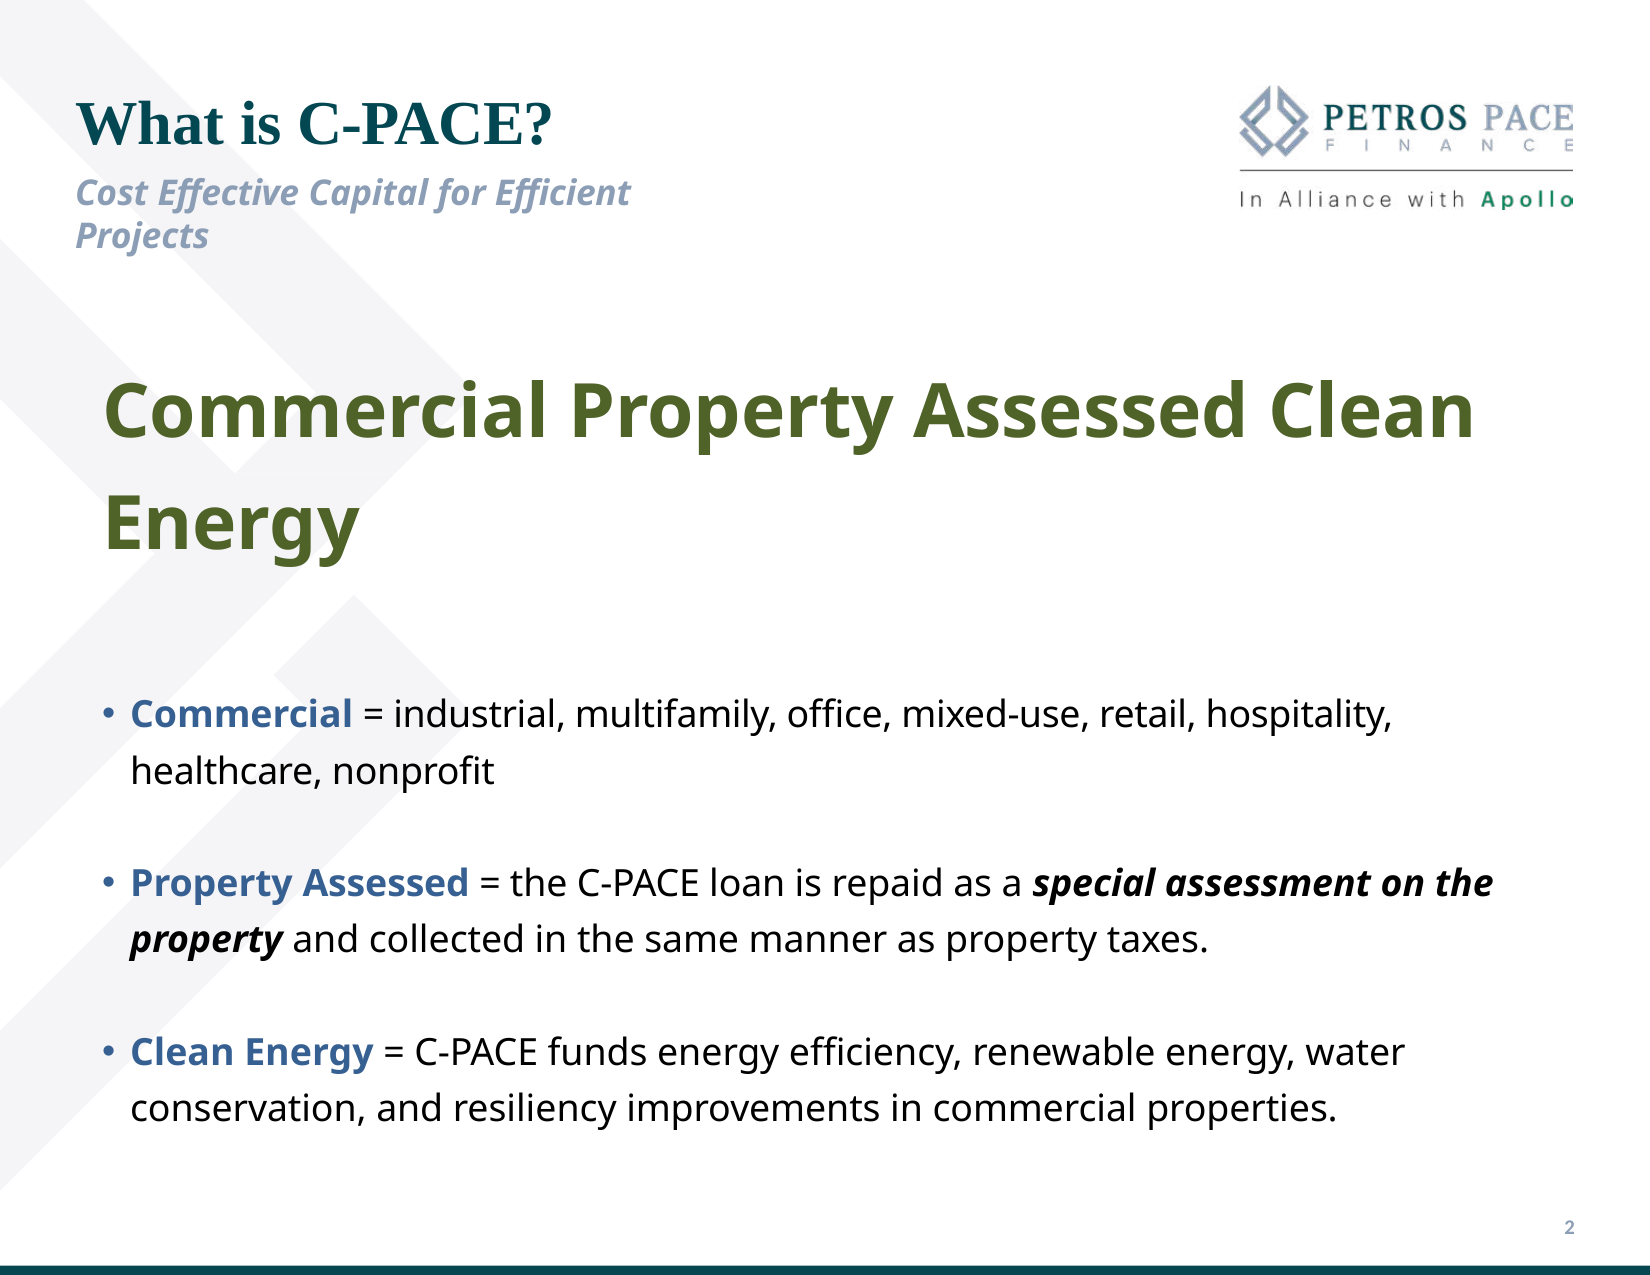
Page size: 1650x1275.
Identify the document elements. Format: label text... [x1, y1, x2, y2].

text_box 2 [1558, 1216, 1584, 1239]
picture [1239, 85, 1573, 210]
text_box Commercial Property Assessed Clean Energy Commercial = industrial, multifamily, office, mixed-use, retail, hospitality, healthcare, nonprofit Property Assessed = the C-PACE loan is repaid as a special assessment on the property and collected in the same manner as property taxes. Clean Energy = C-PACE funds energy efficiency, renewable energy, water conservation, and resiliency improvements in commercial properties. [99, 337, 1559, 1275]
title What is C-PACE? Cost Effective Capital for Efficient Projects [72, 55, 685, 295]
